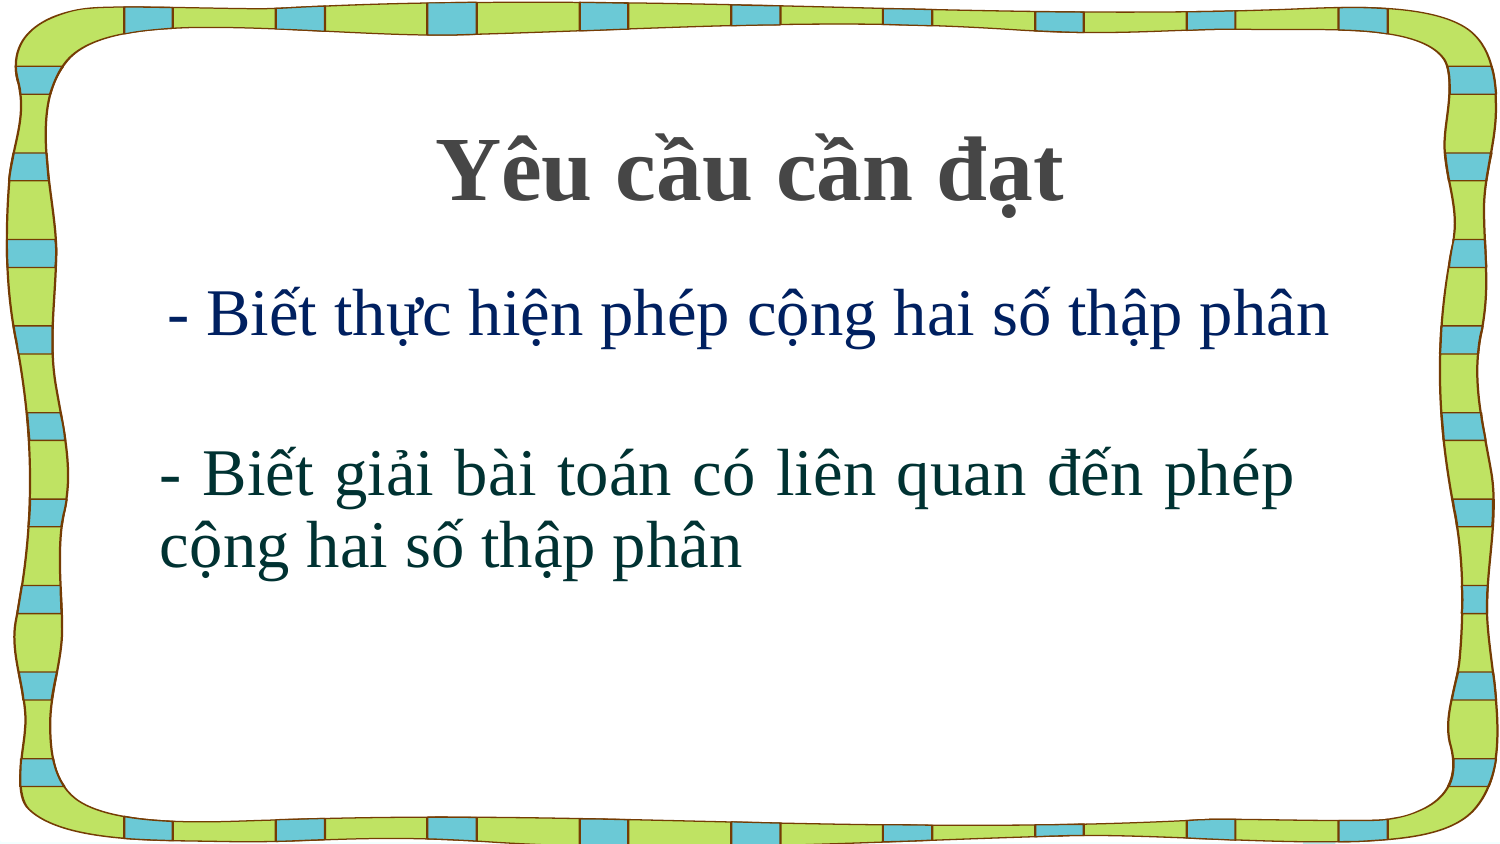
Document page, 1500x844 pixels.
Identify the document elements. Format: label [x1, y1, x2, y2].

text_box [0, 0, 1500, 844]
